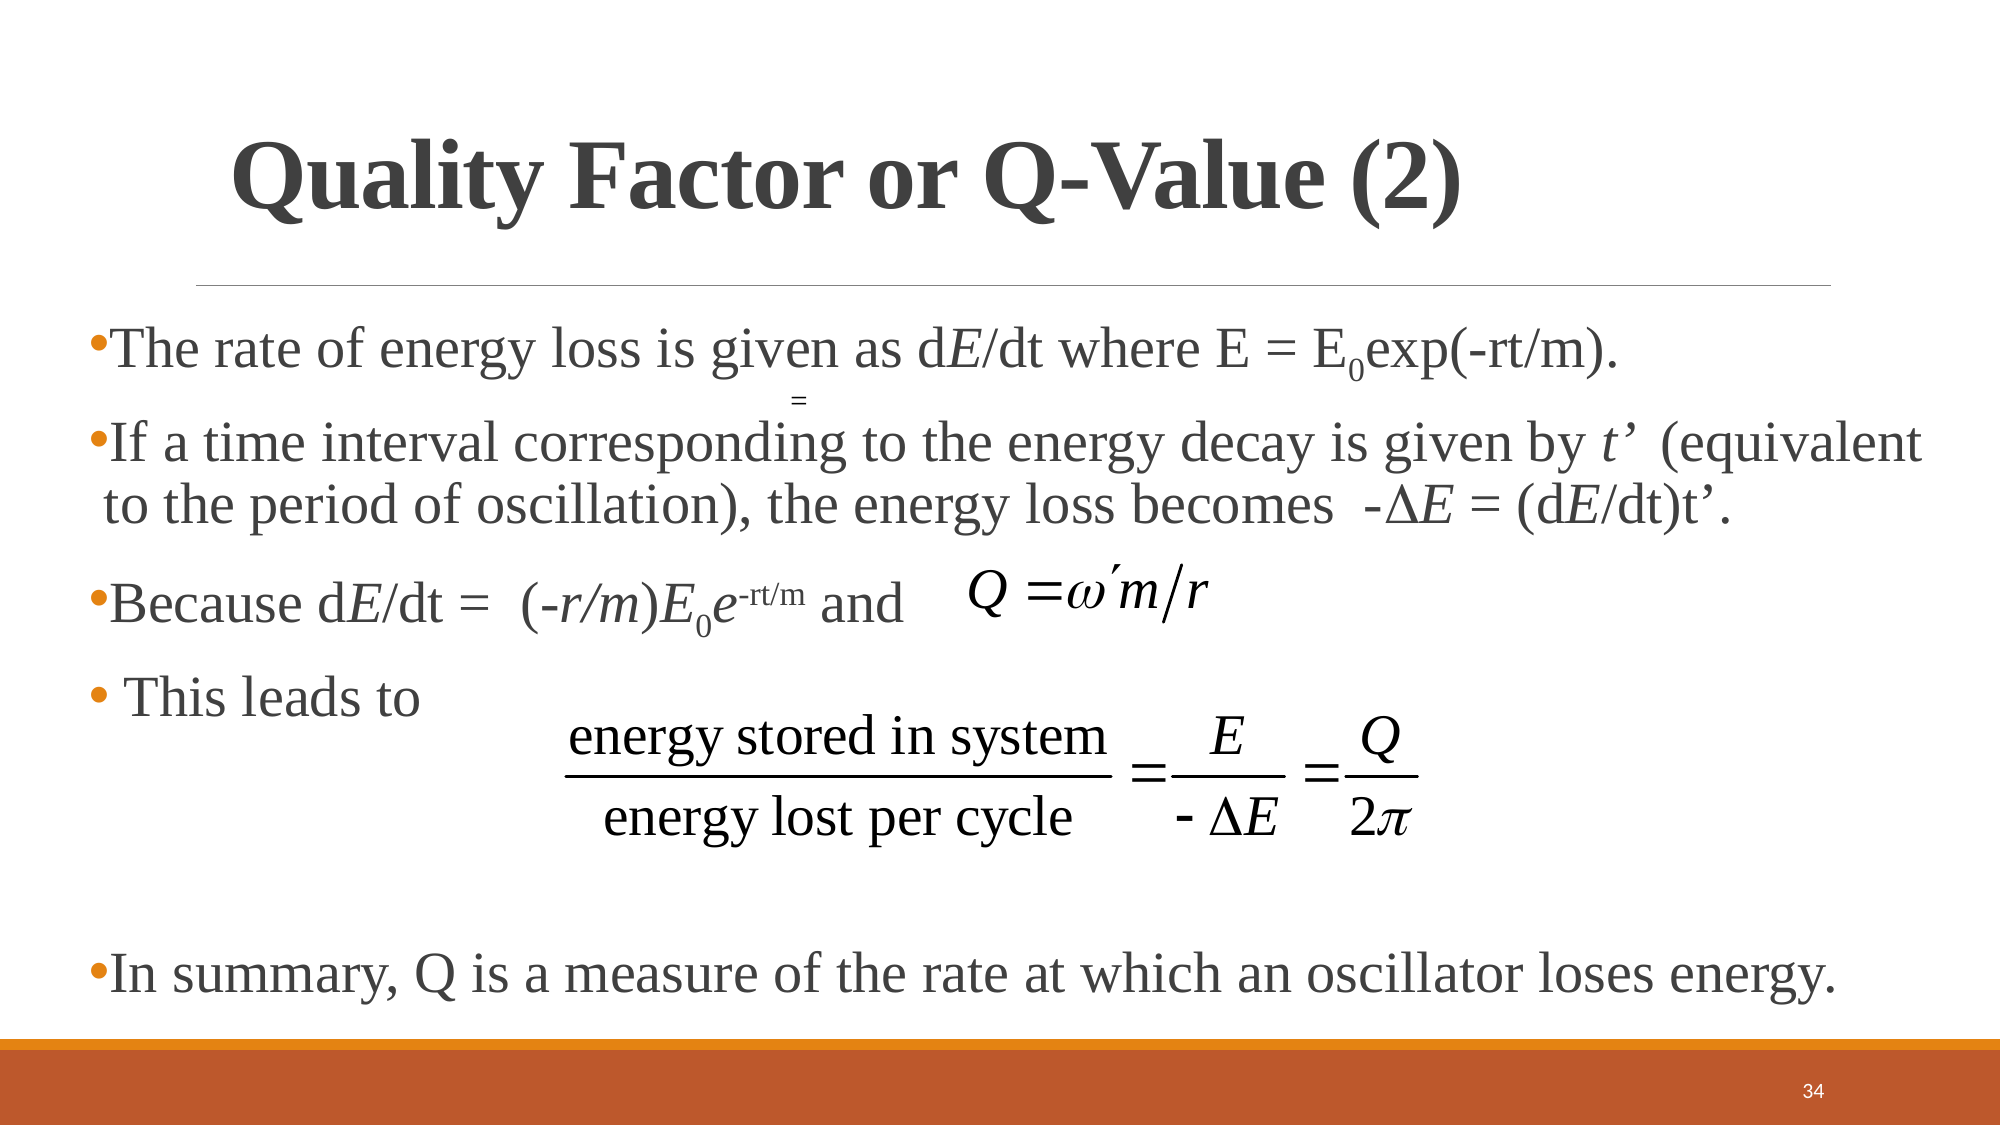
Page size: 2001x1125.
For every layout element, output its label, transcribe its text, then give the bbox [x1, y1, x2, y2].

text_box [958, 550, 1224, 634]
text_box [784, 393, 807, 414]
slide_number 34 [1624, 1059, 1840, 1120]
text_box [555, 698, 1429, 859]
list The rate of energy loss is given as dE/dt where E = E0exp(-rt/m). If a time interval corresponding to the energy decay is given by t’ (equivalent to the period of oscillation), the energy loss becomes -E = (dE/dt)t’. Because dE/dt = (-r/m)E0e-rt/m and This leads to In summary, Q is a measure of the rate at which an oscillator loses energy. [89, 302, 1941, 1020]
text_box Quality Factor or Q-Value (2) [214, 0, 1865, 236]
